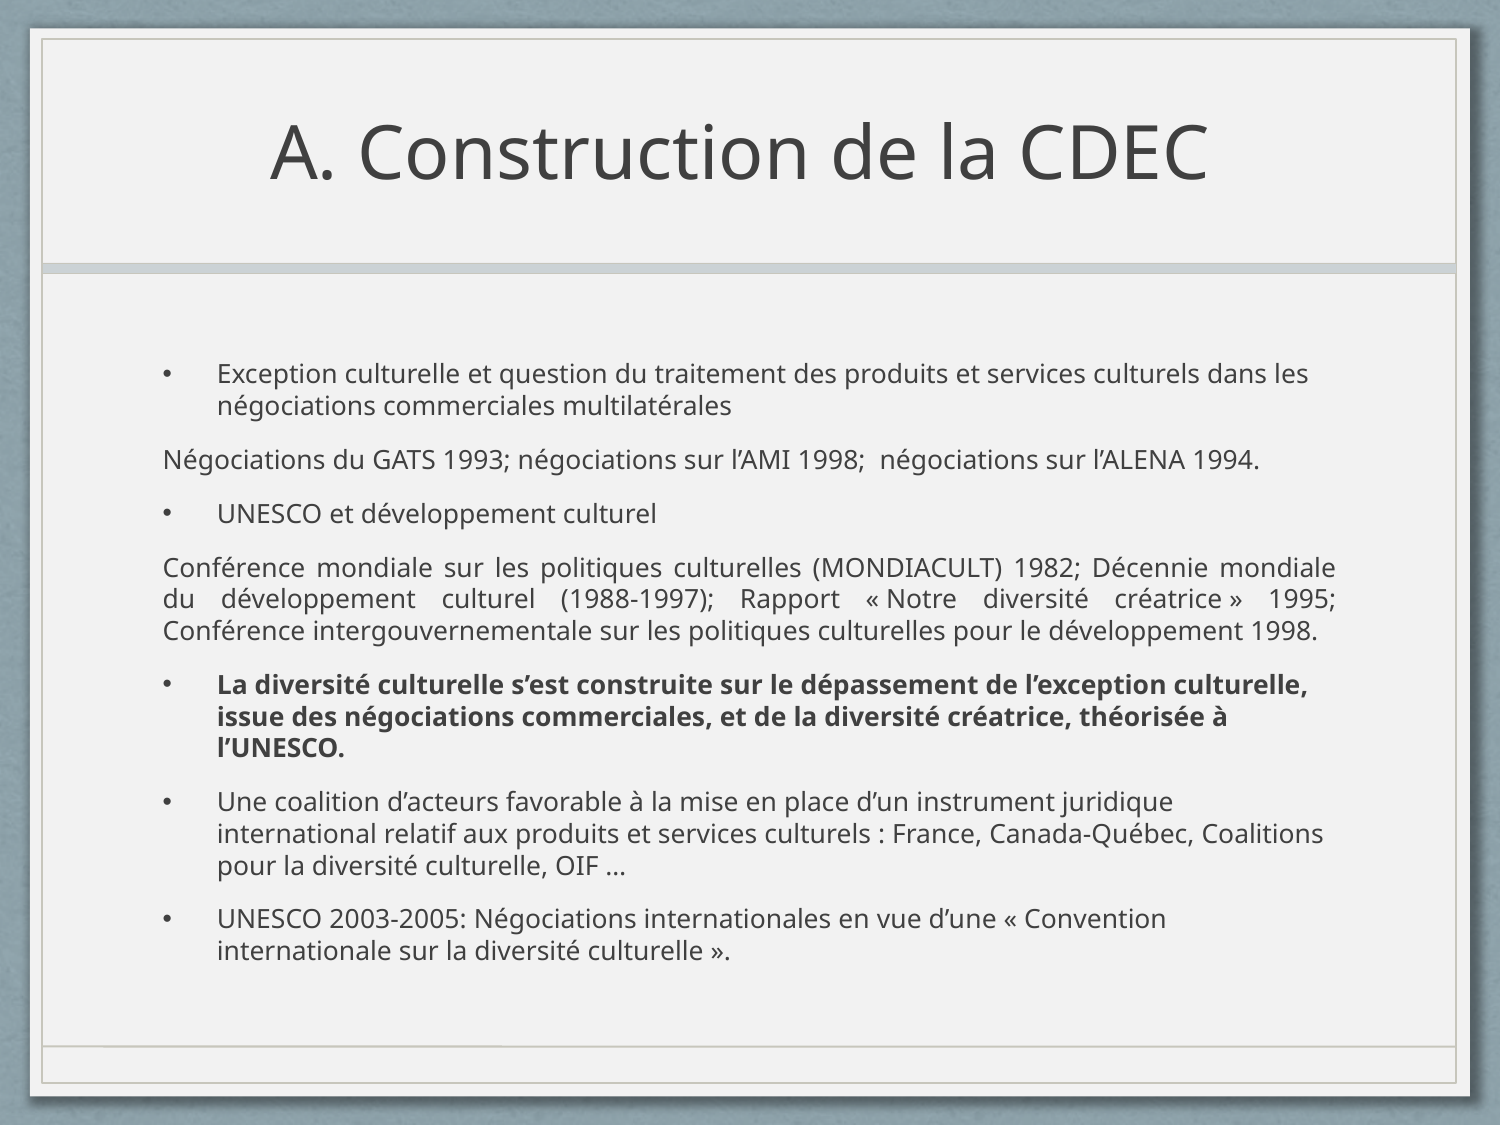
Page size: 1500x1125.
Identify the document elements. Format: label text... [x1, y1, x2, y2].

title A. Construction de la CDEC [147, 40, 1353, 260]
list Exception culturelle et question du traitement des produits et services culturels dans les négociations commerciales multilatérales Négociations du GATS 1993; négociations sur l’AMI 1998; négociations sur l’ALENA 1994. UNESCO et développement culturel Conférence mondiale sur les politiques culturelles (MONDIACULT) 1982; Décennie mondiale du développement culturel (1988-1997); Rapport « Notre diversité créatrice » 1995; Conférence intergouvernementale sur les politiques culturelles pour le développement 1998. La diversité culturelle s’est construite sur le dépassement de l’exception culturelle, issue des négociations commerciales, et de la diversité créatrice, théorisée à l’UNESCO. Une coalition d’acteurs favorable à la mise en place d’un instrument juridique international relatif aux produits et services culturels : France, Canada-Québec, Coalitions pour la diversité culturelle, OIF … UNESCO 2003-2005: Négociations internationales en vue d’une « Convention internationale sur la diversité culturelle ». [147, 350, 1353, 995]
